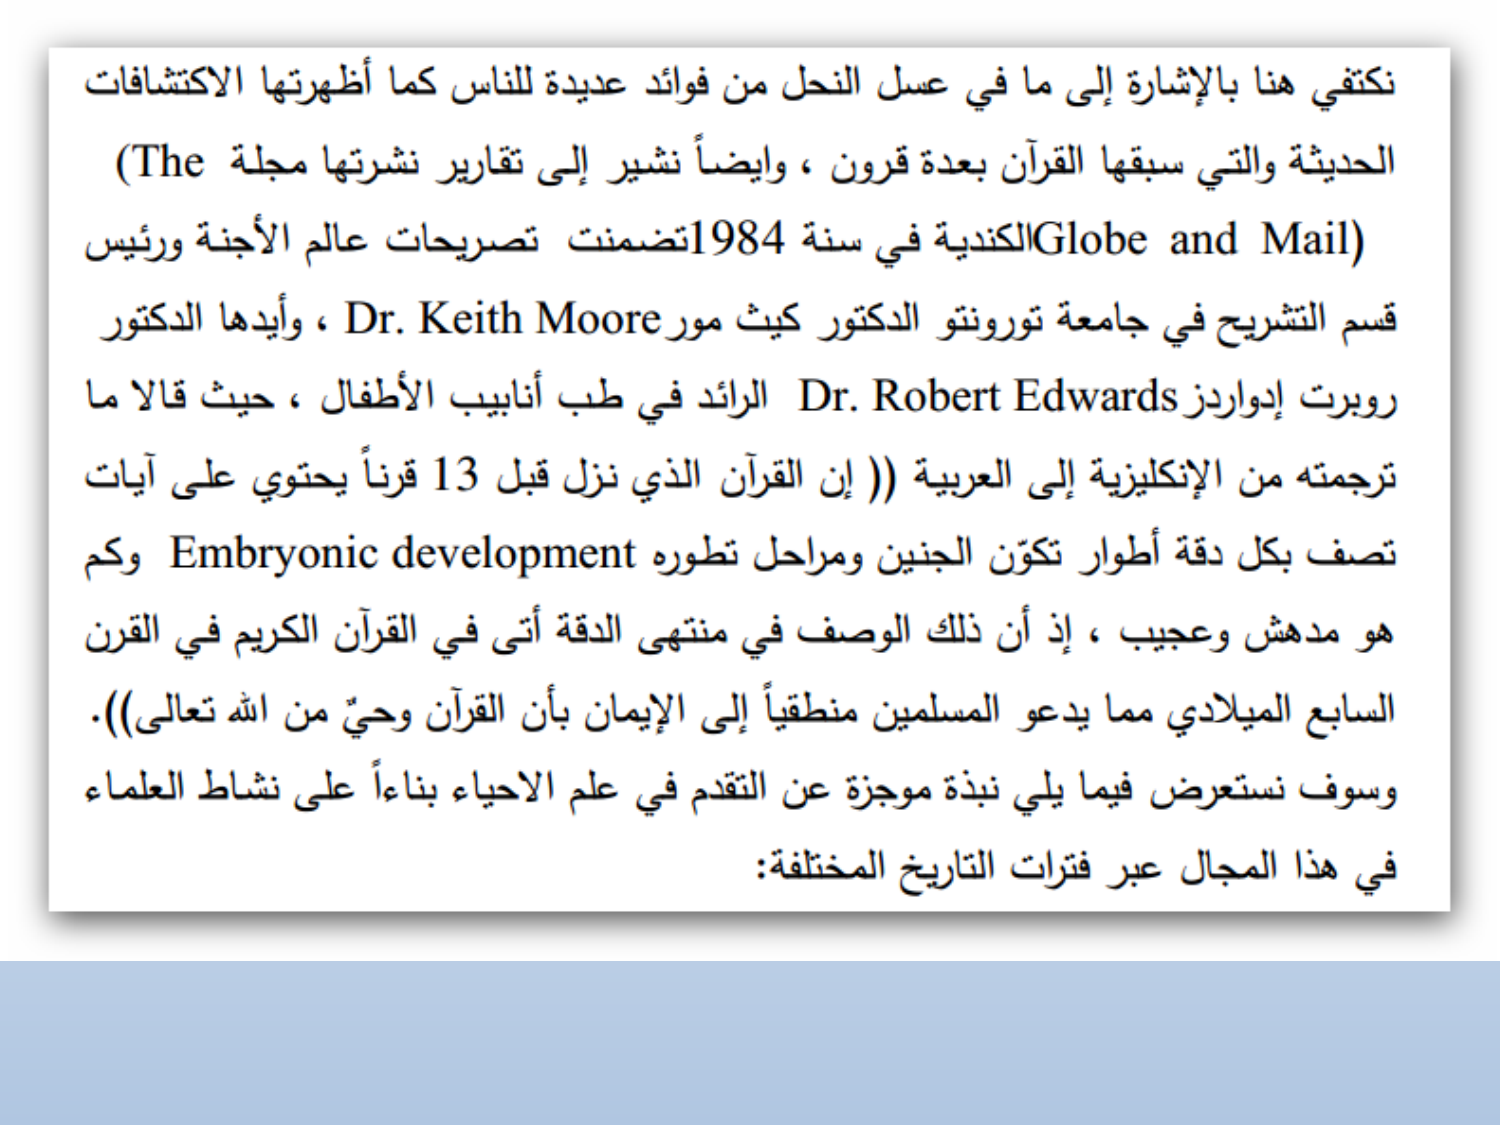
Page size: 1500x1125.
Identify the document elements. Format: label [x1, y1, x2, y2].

picture [0, 0, 1500, 961]
